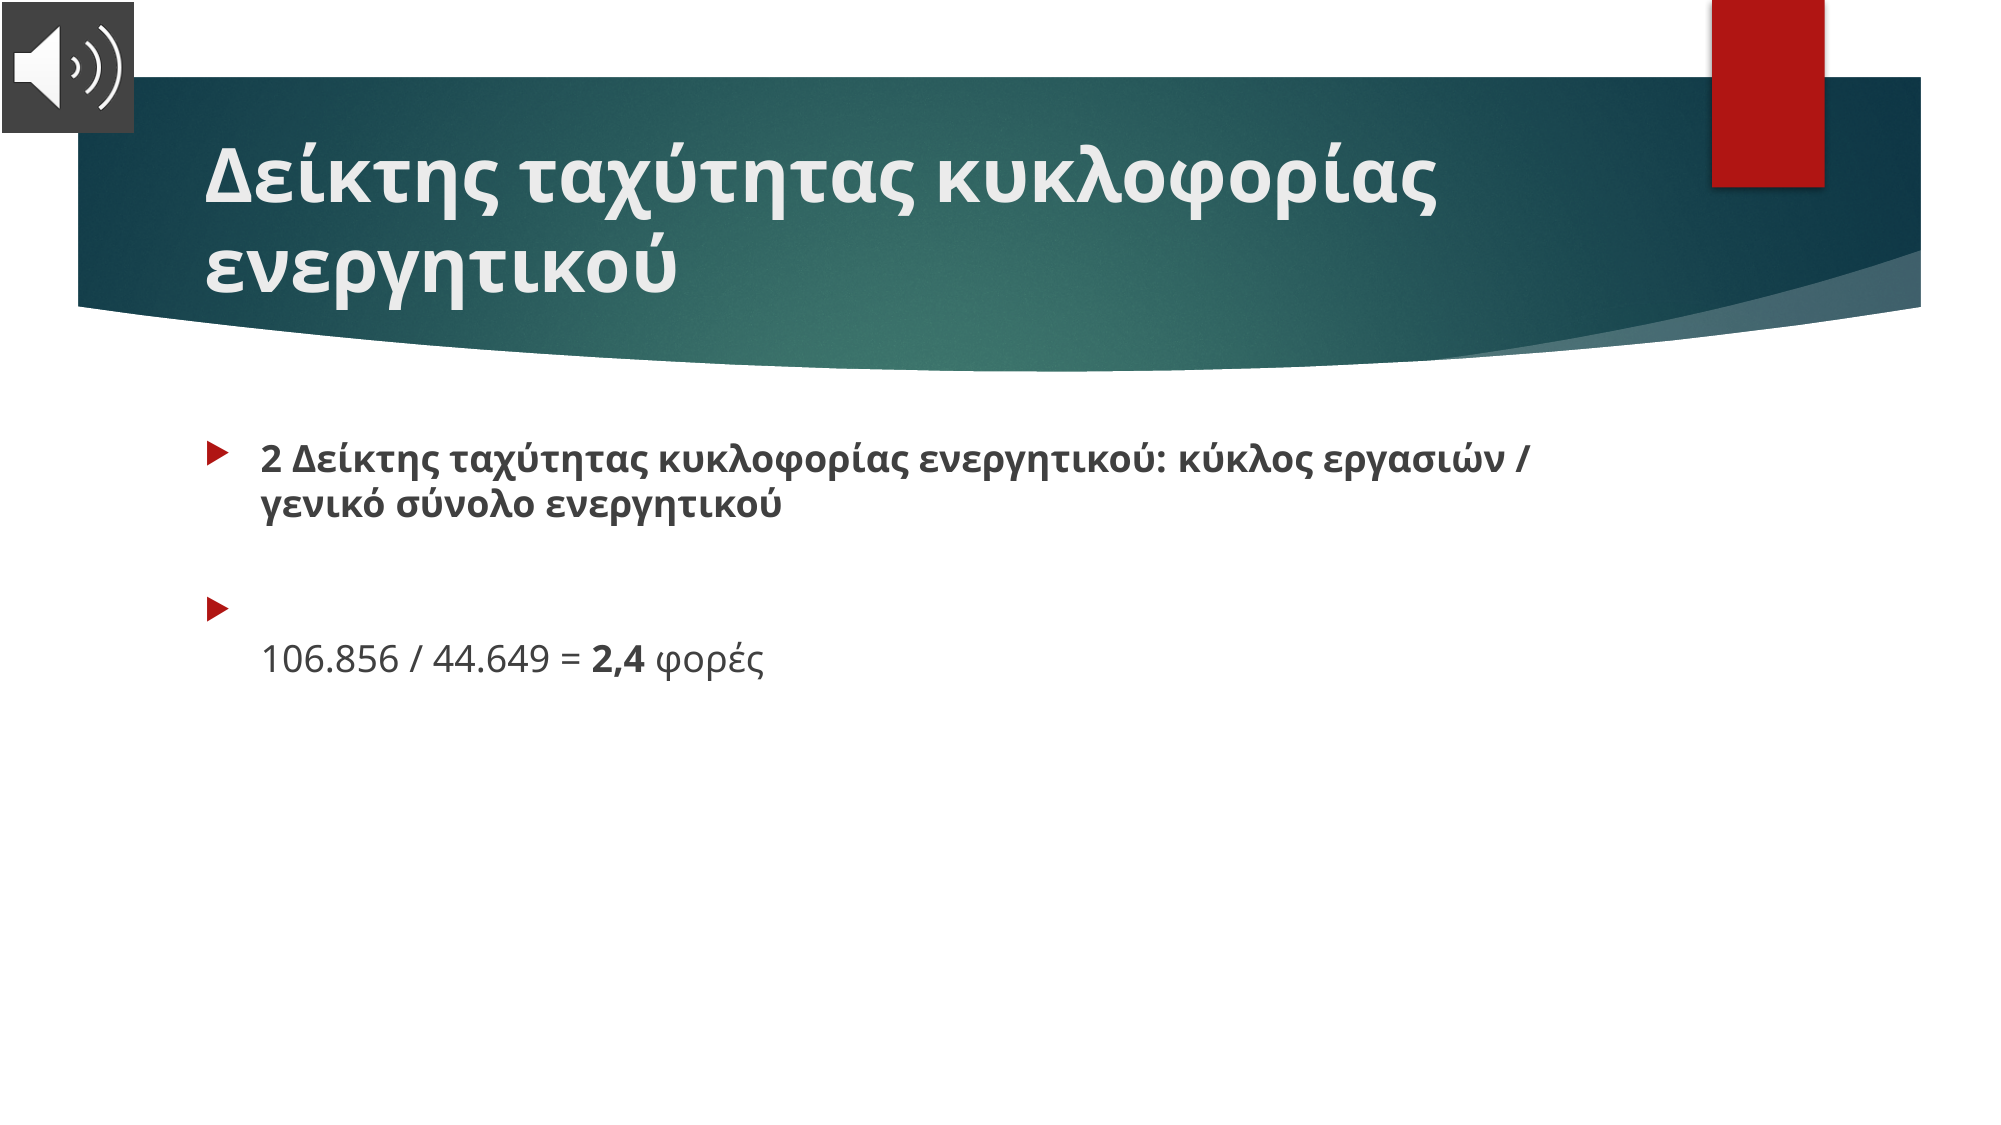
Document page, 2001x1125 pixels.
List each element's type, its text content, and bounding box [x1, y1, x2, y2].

title Δείκτης ταχύτητας κυκλοφορίας ενεργητικού [189, 159, 1638, 276]
picture [1, 0, 136, 135]
list 2 Δείκτης ταχύτητας κυκλοφορίας ενεργητικού: κύκλος εργασιών / γενικό σύνολο ενεργητικού 106.856 / 44.649 = 2,4 φορές [189, 427, 1638, 988]
